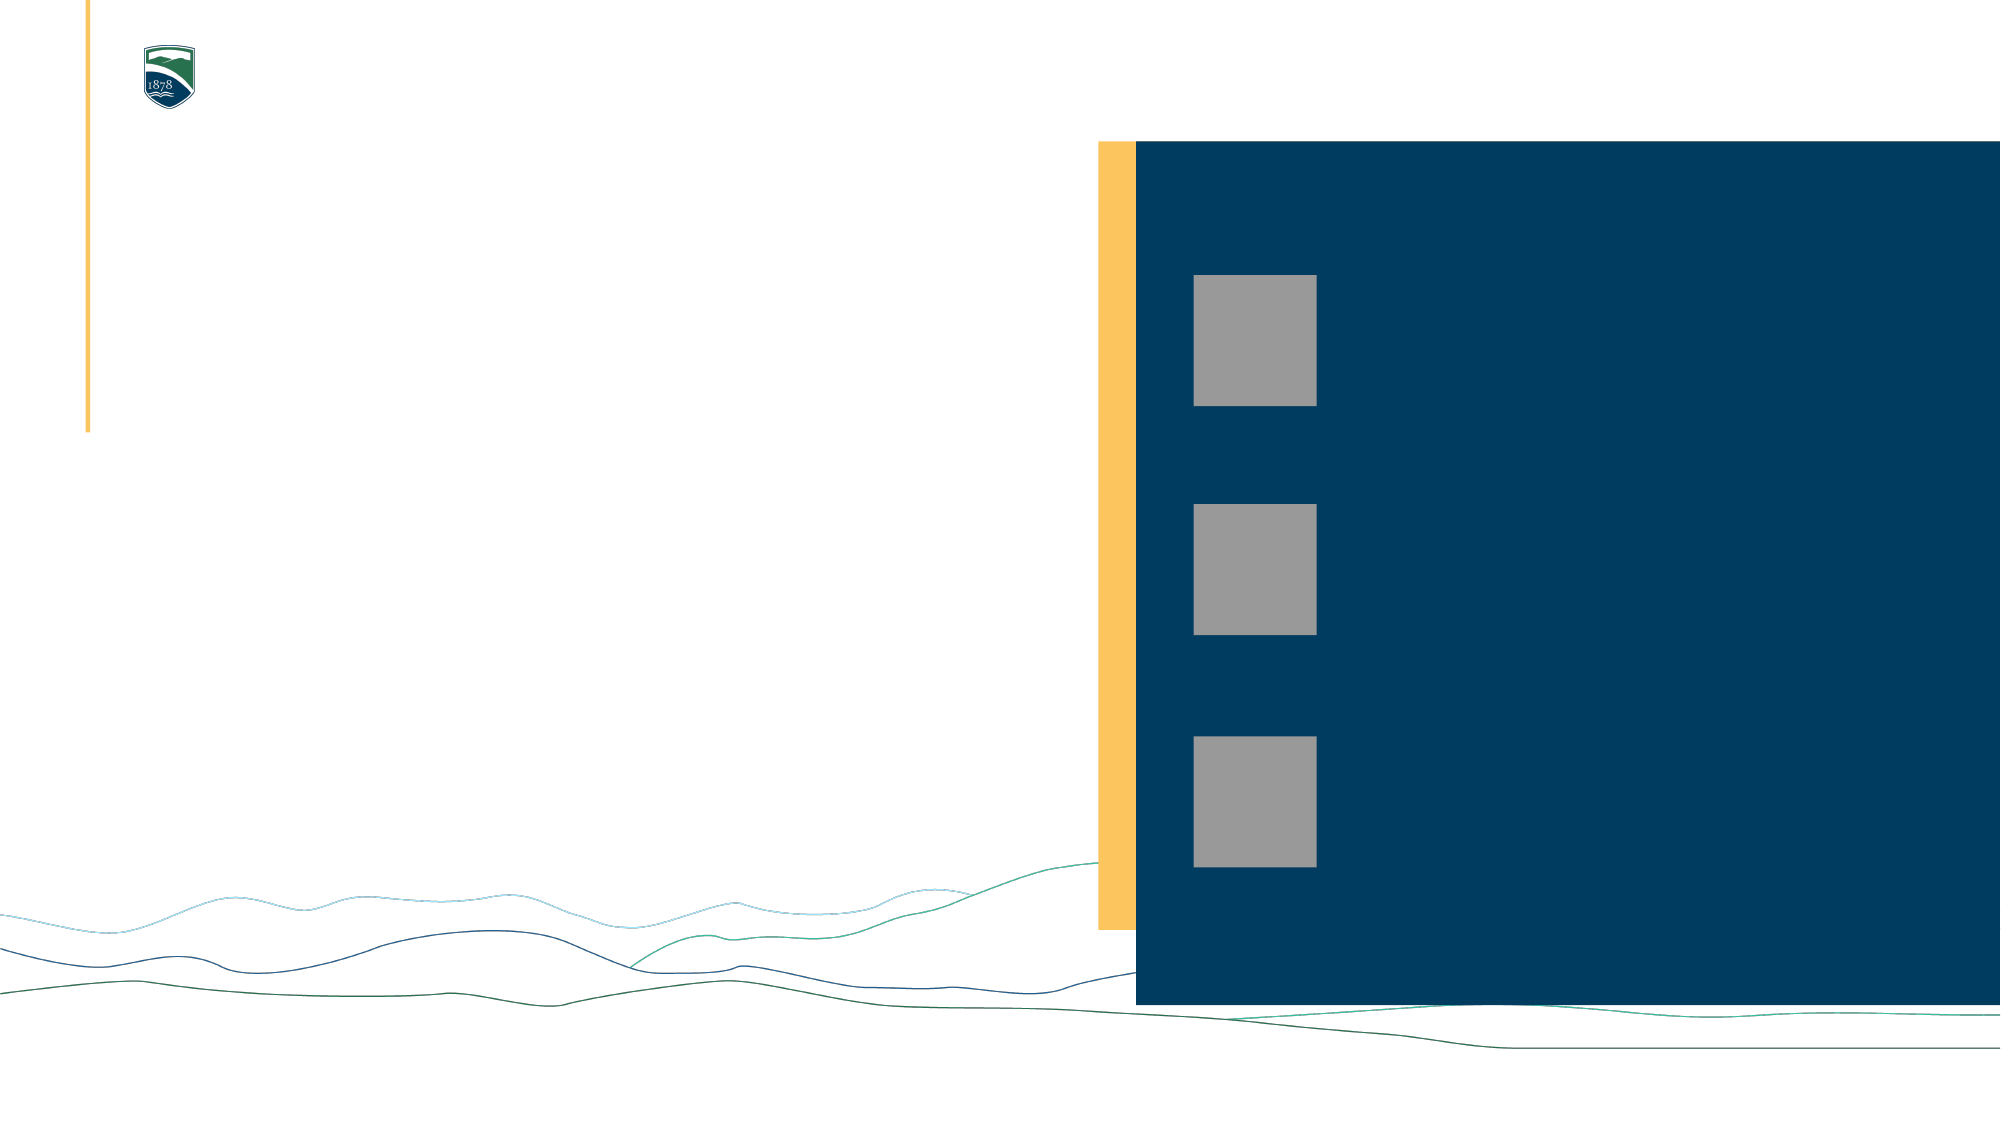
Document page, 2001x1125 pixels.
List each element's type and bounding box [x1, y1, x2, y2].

text_box [1136, 141, 2000, 1006]
text_box [1193, 504, 1317, 636]
picture [0, 859, 2001, 1049]
text_box [85, 0, 91, 433]
text_box [1193, 736, 1317, 868]
text_box [1098, 141, 1136, 930]
picture [144, 45, 195, 109]
text_box [1193, 275, 1317, 407]
